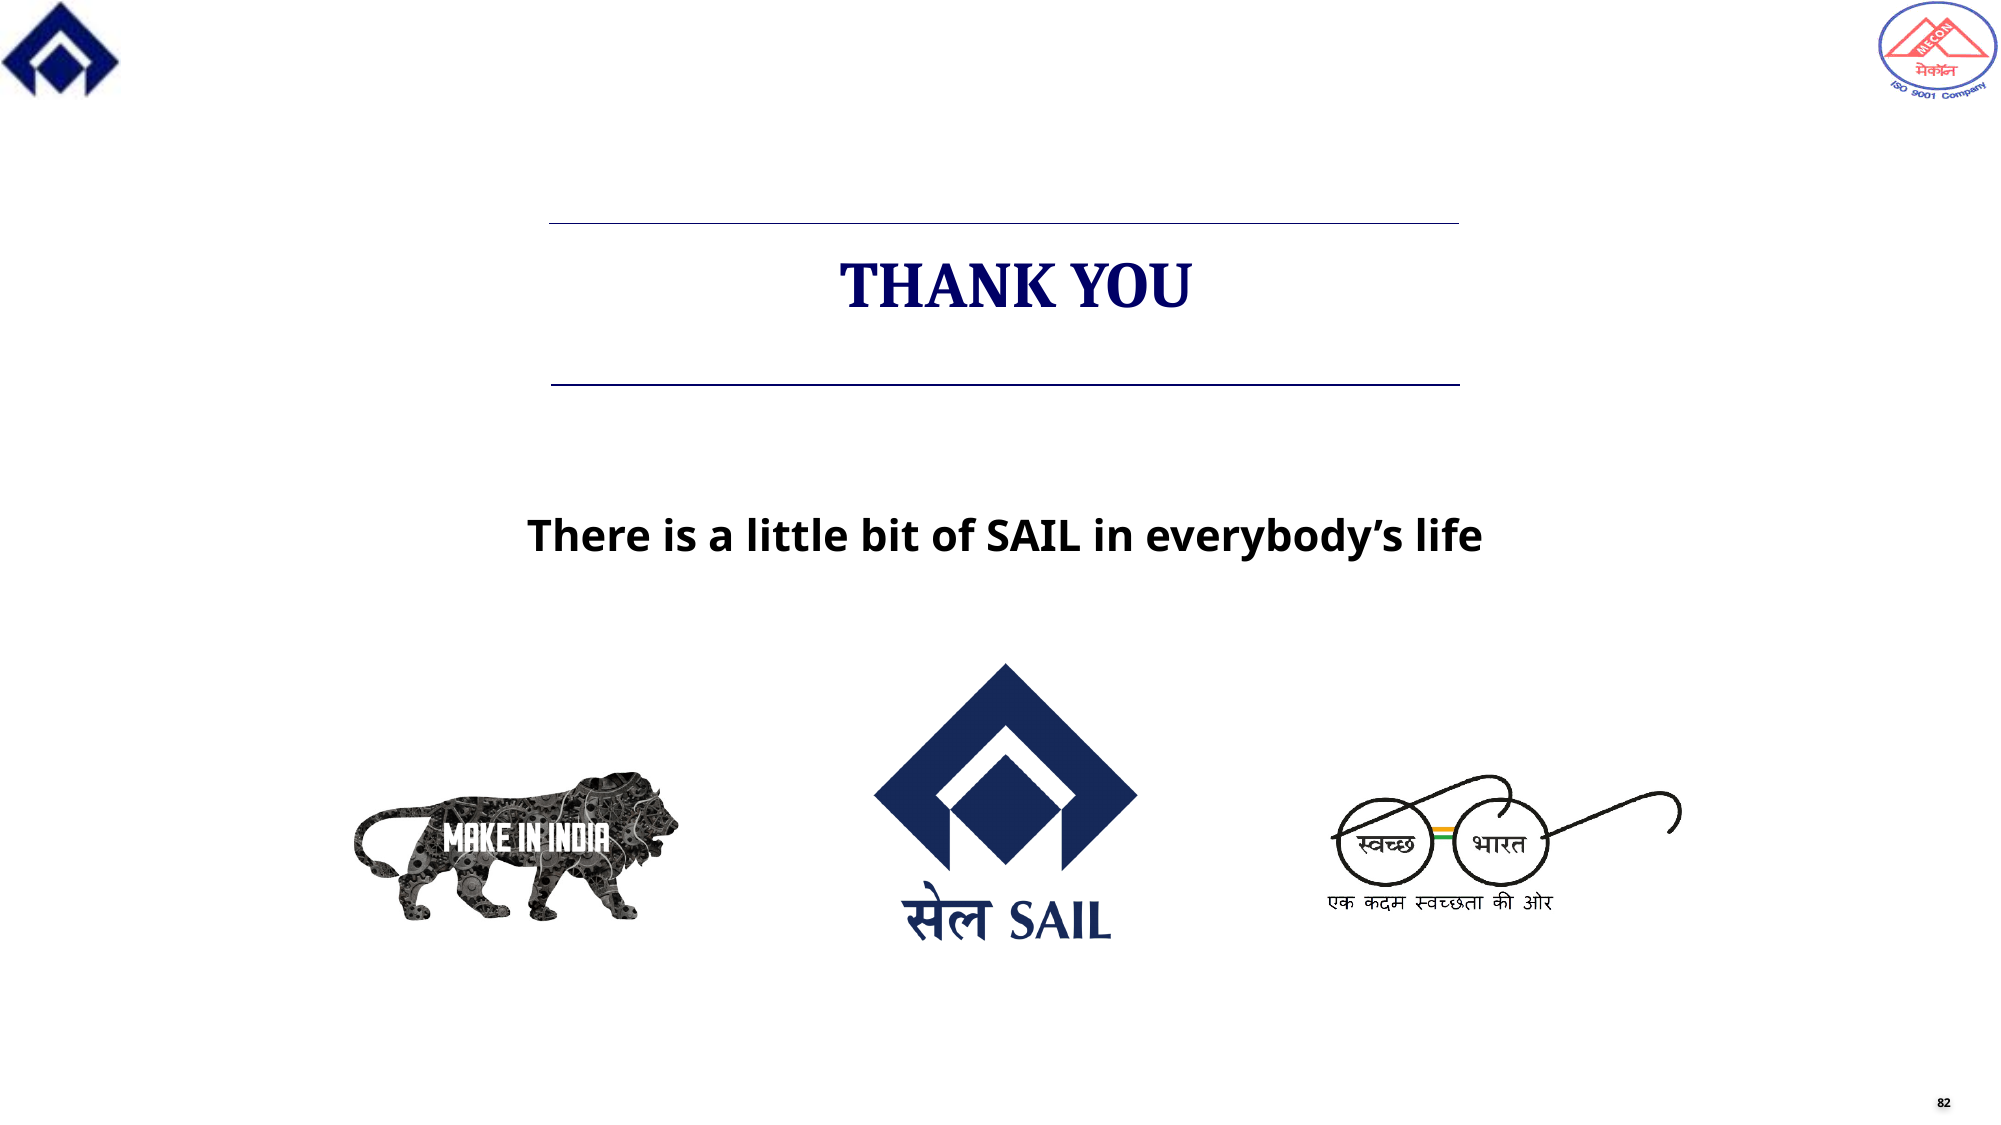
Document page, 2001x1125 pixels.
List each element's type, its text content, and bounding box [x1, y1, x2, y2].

picture [347, 768, 680, 926]
picture [1875, 0, 2000, 101]
picture [1320, 768, 1684, 917]
picture [0, 0, 121, 100]
text_box There is a little bit of SAIL in everybody’s life [302, 491, 1709, 597]
text_box THANK YOU [533, 221, 1500, 372]
picture [873, 663, 1138, 941]
